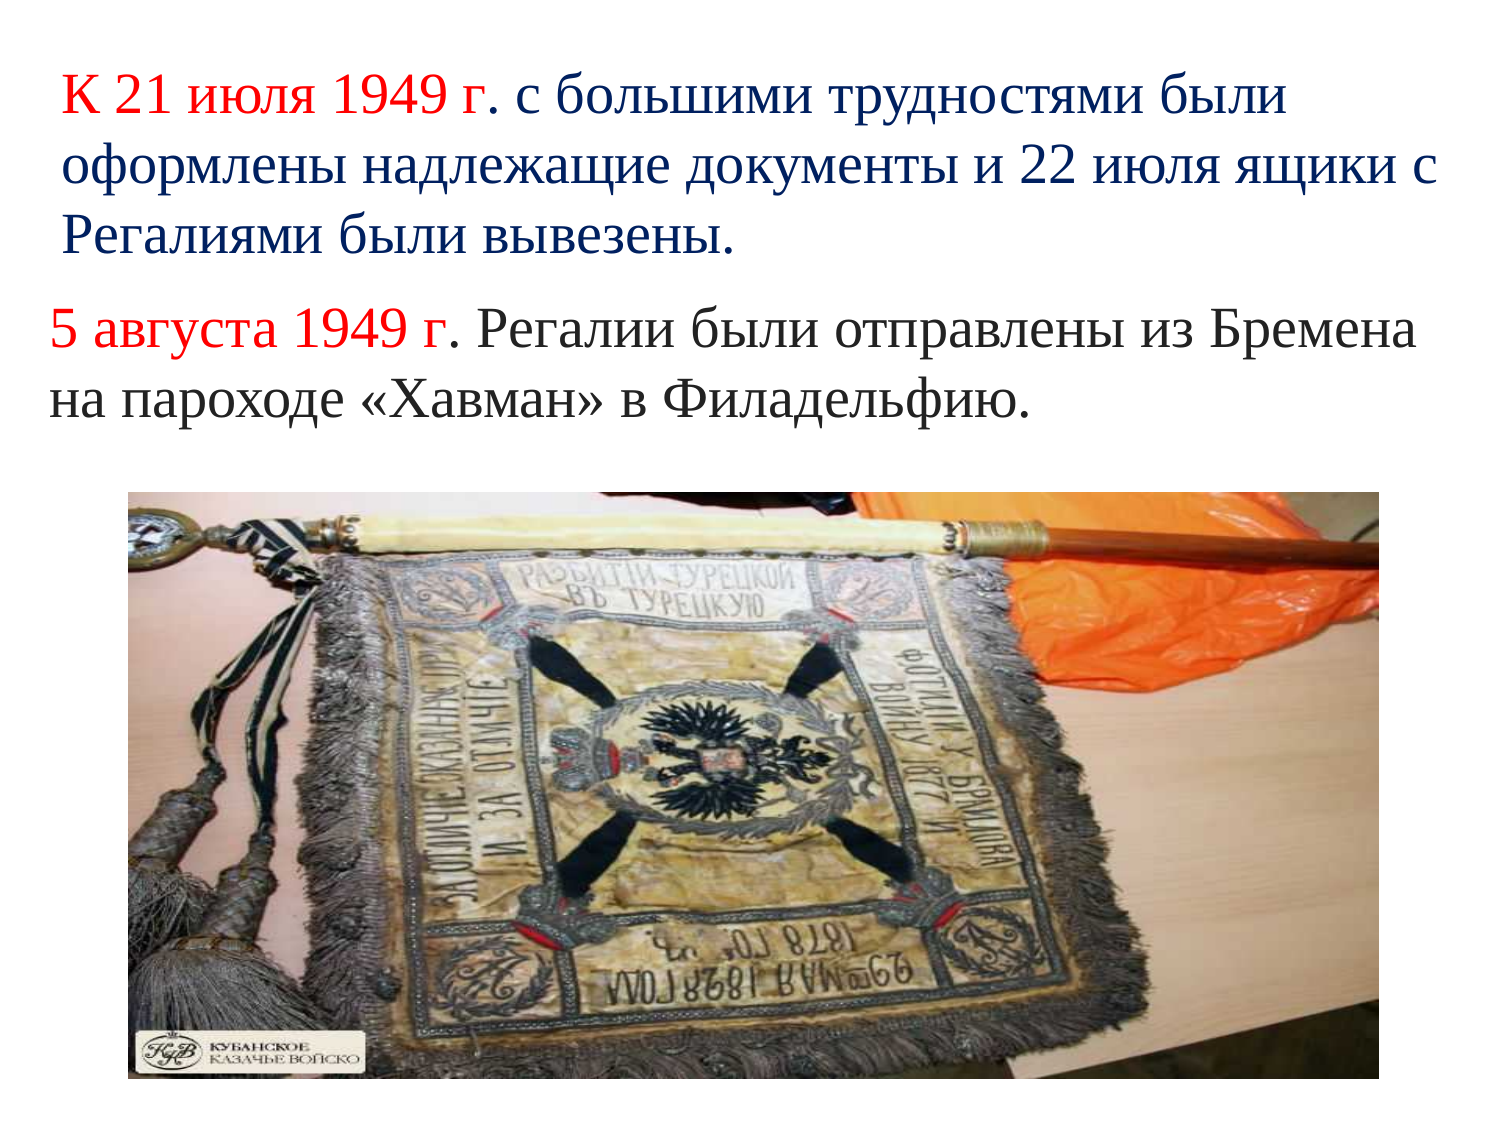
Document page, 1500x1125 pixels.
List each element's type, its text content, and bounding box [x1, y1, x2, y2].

picture [128, 491, 1379, 1079]
text_box 5 августа 1949 г. Регалии были отправлены из Бремена на пароходе «Хавман» в Филадельфию. [35, 281, 1465, 437]
text_box К 21 июля 1949 г. с большими трудностями были оформлены надлежащие документы и 22 июля ящики с Регалиями были вывезены. [46, 47, 1465, 273]
